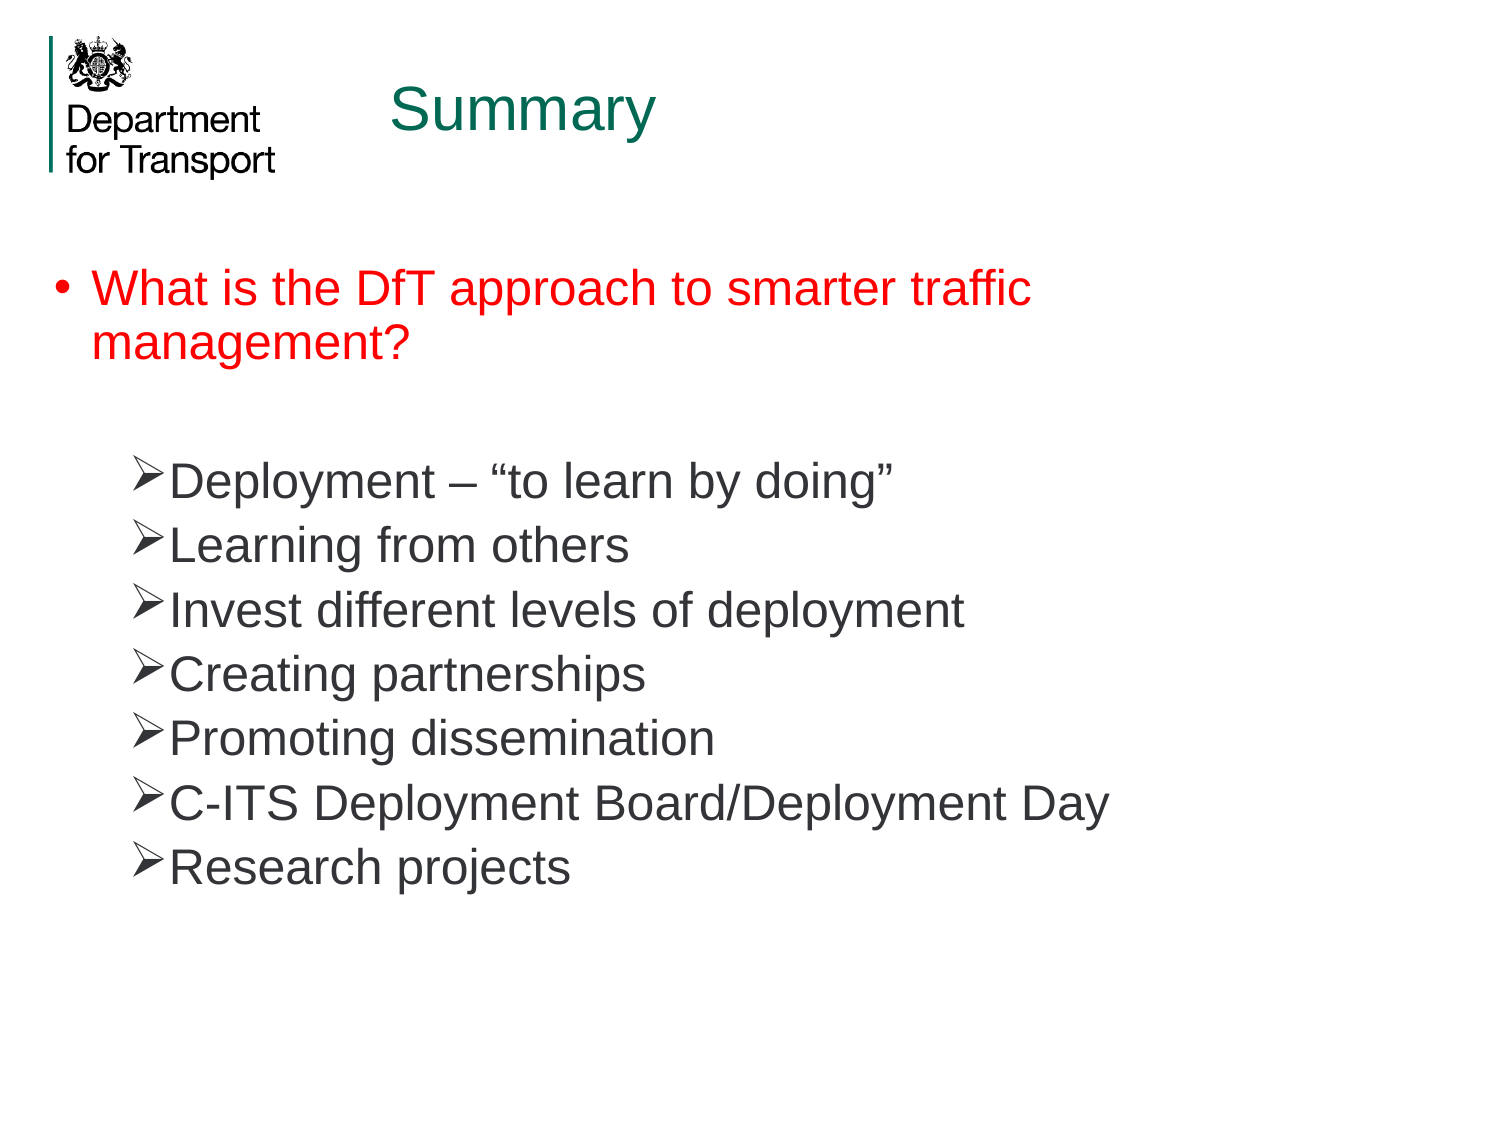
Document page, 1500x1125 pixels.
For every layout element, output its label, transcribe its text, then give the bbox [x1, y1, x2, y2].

list What is the DfT approach to smarter traffic management? Deployment – “to learn by doing” Learning from others Invest different levels of deployment Creating partnerships Promoting dissemination C-ITS Deployment Board/Deployment Day Research projects [39, 254, 1379, 1010]
picture [49, 36, 275, 180]
title Summary [75, 43, 1230, 179]
